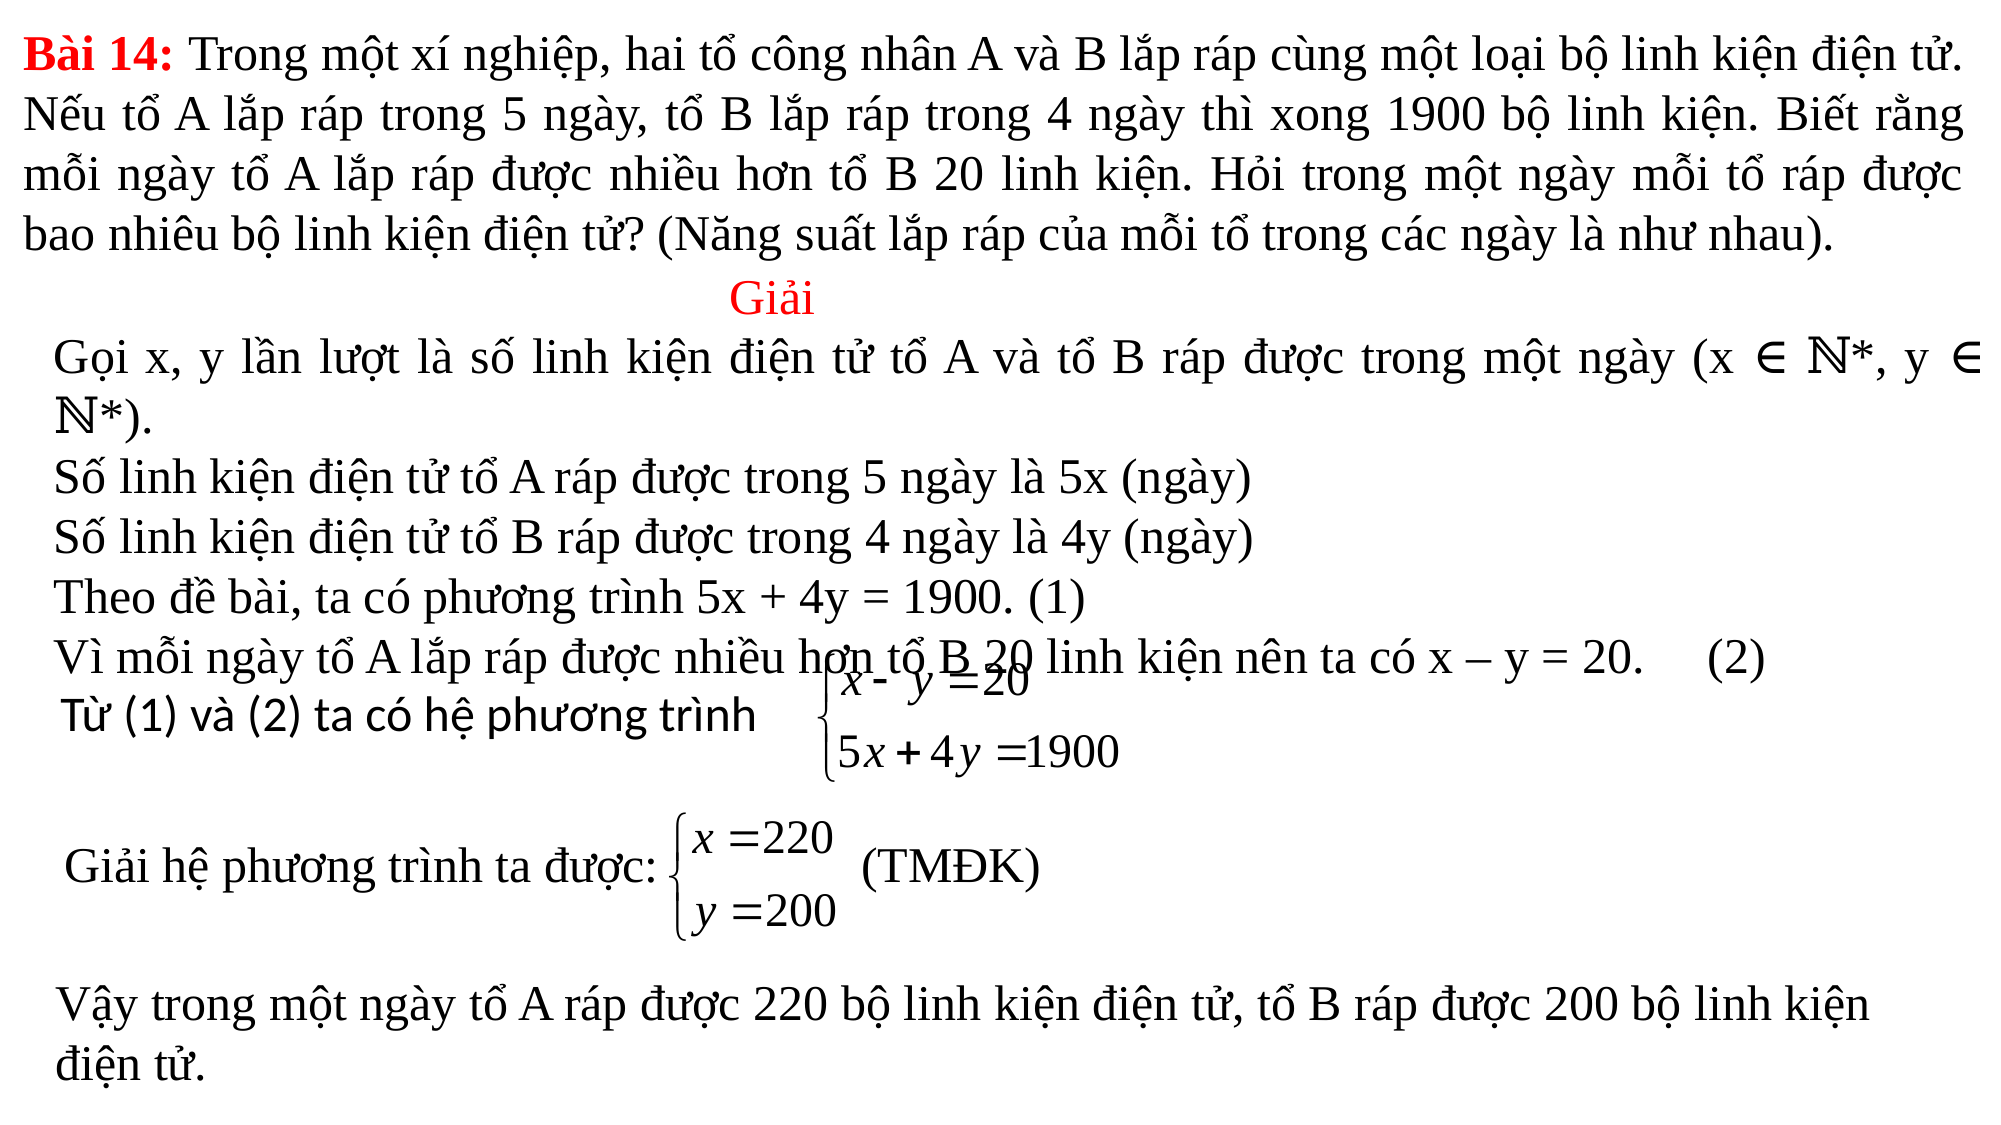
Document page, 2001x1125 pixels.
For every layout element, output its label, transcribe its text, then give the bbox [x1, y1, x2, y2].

text_box Bài 14: Trong một xí nghiệp, hai tổ công nhân A và B lắp ráp cùng một loại bộ linh kiện điện tử. Nếu tổ A lắp ráp trong 5 ngày, tổ B lắp ráp trong 4 ngày thì xong 1900 bộ linh kiện. Biết rằng mỗi ngày tổ A lắp ráp được nhiều hơn tổ B 20 linh kiện. Hỏi trong một ngày mỗi tổ ráp được bao nhiêu bộ linh kiện điện tử? (Năng suất lắp ráp của mỗi tổ trong các ngày là như nhau). [8, 12, 1981, 268]
text_box Gọi x, y lần lượt là số linh kiện điện tử tổ A và tổ B ráp được trong một ngày (x ∈ ℕ*, y ∈ ℕ*). Số linh kiện điện tử tổ A ráp được trong 5 ngày là 5x (ngày) Số linh kiện điện tử tổ B ráp được trong 4 ngày là 4y (ngày) Theo đề bài, ta có phương trình 5x + 4y = 1900. (1) Vì mỗi ngày tổ A lắp ráp được nhiều hơn tổ B 20 linh kiện nên ta có x – y = 20. (2) [39, 315, 2000, 691]
text_box Vậy trong một ngày tổ A ráp được 220 bộ linh kiện điện tử, tổ B ráp được 200 bộ linh kiện điện tử. [40, 963, 1981, 1098]
text_box Giải [715, 256, 869, 315]
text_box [40, 644, 1129, 794]
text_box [40, 803, 1110, 953]
